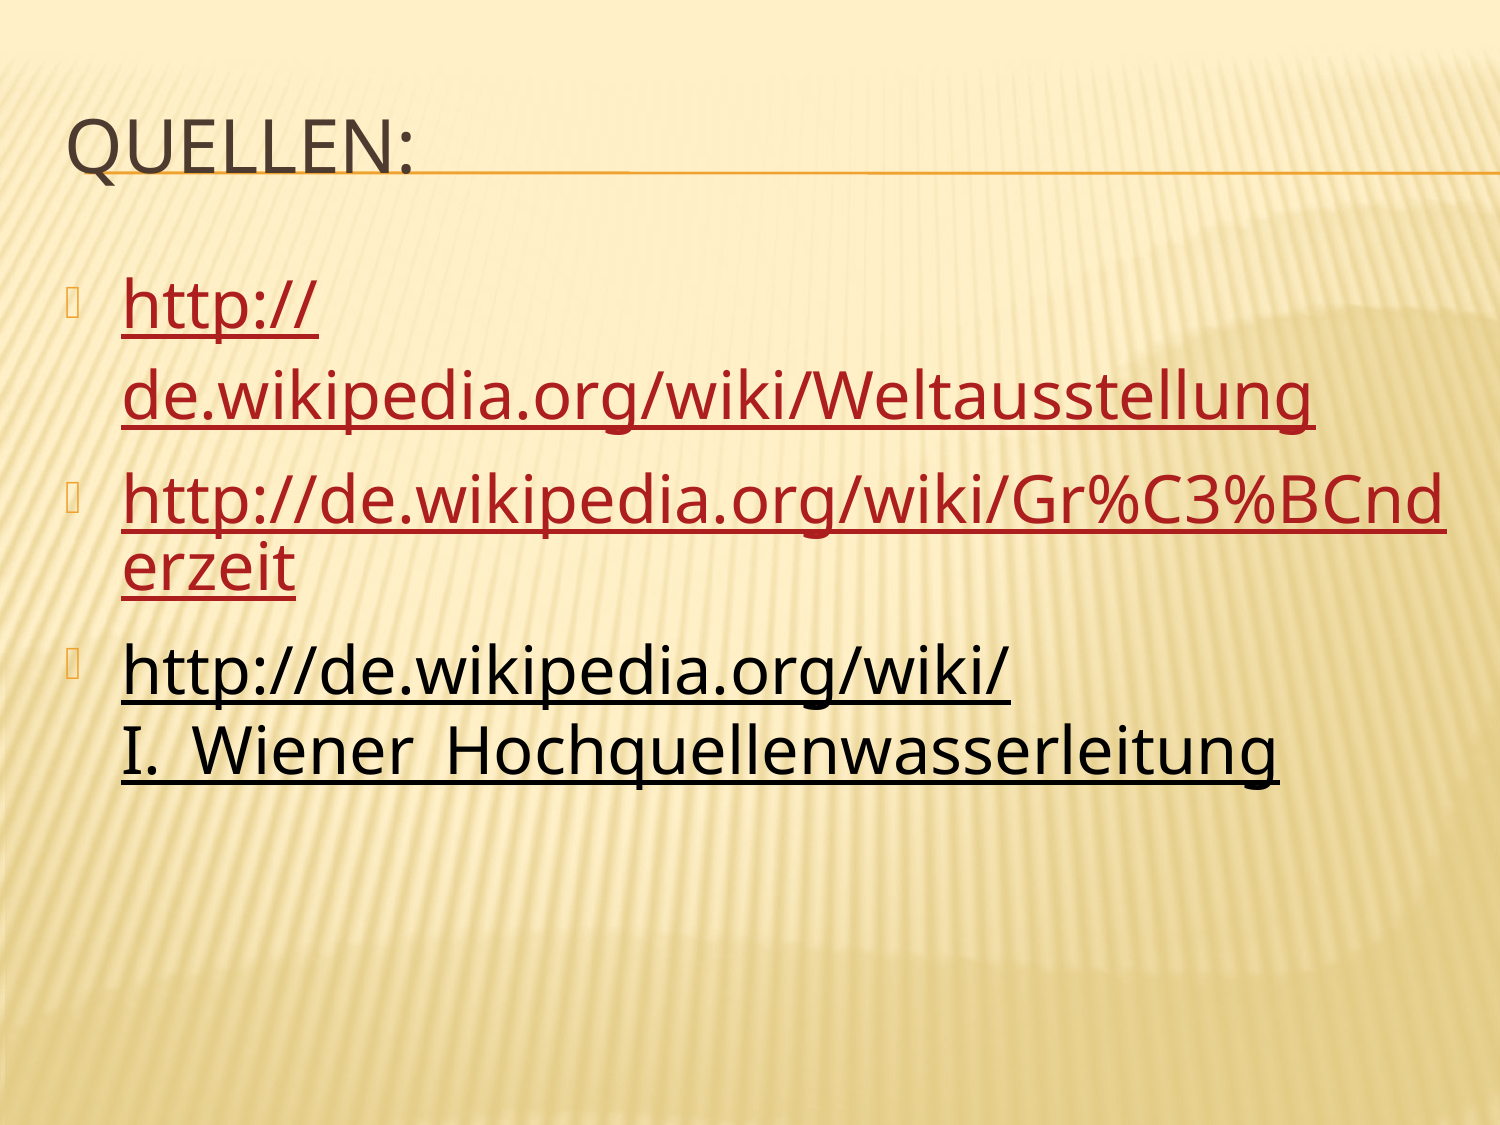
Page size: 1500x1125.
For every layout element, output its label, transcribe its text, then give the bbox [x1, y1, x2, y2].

list http://de.wikipedia.org/wiki/Weltausstellung http://de.wikipedia.org/wiki/Gr%C3%BCnderzeit http://de.wikipedia.org/wiki/I._Wiener_Hochquellenwasserleitung [50, 254, 1475, 998]
title Quellen: [50, 75, 1475, 213]
